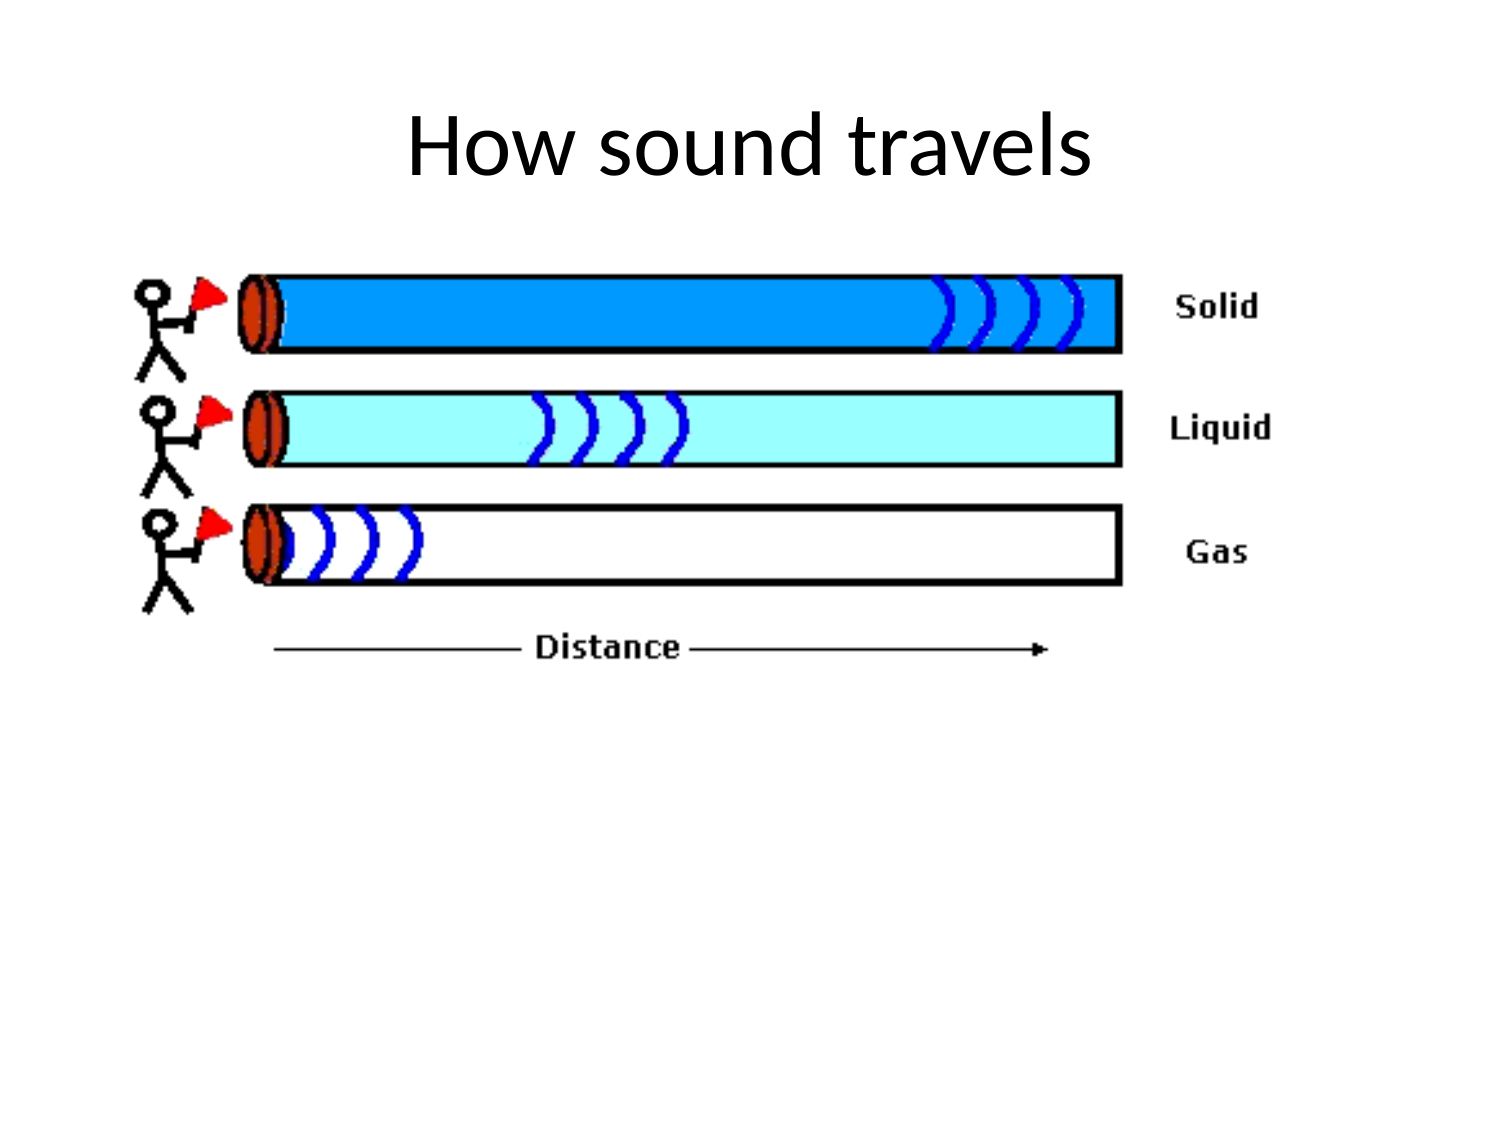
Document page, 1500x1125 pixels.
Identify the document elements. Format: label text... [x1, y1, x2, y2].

picture [76, 207, 1367, 717]
title How sound travels [75, 45, 1425, 233]
